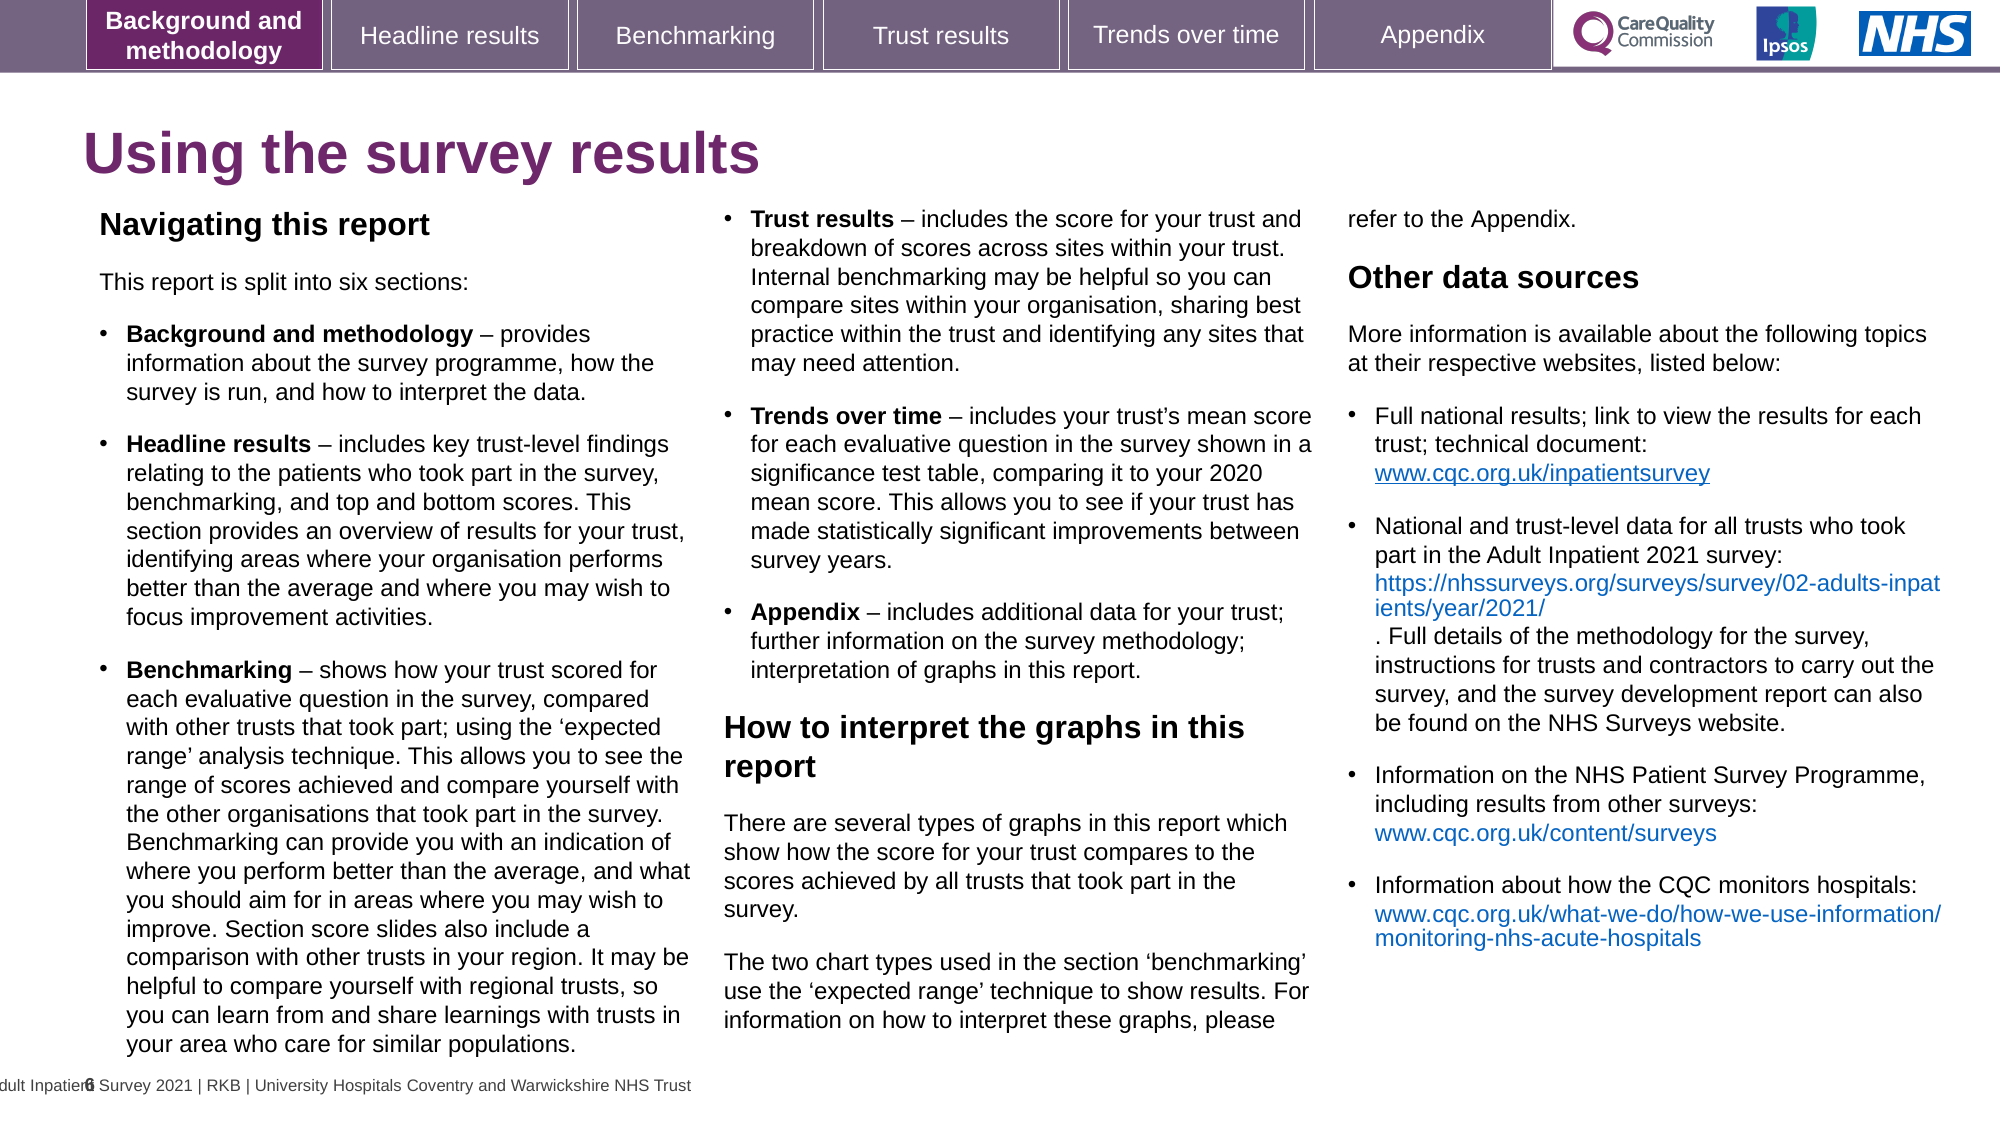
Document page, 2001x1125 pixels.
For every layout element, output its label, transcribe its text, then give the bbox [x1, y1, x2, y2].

picture [1573, 11, 1715, 56]
title Using the survey results [68, 100, 1942, 209]
picture [1859, 11, 1971, 56]
text_box Navigating this report This report is split into six sections: Background and methodology – provides information about the survey programme, how the survey is run, and how to interpret the data. Headline results – includes key trust-level findings relating to the patients who took part in the survey, benchmarking, and top and bottom scores. This section provides an overview of results for your trust, identifying areas where your organisation performs better than the average and where you may wish to focus improvement activities. Benchmarking – shows how your trust scored for each evaluative question in the survey, compared with other trusts that took part; using the ‘expected range’ analysis technique. This allows you to see the range of scores achieved and compare yourself with the other organisations that took part in the survey. Benchmarking can provide you with an indication of where you perform better than the average, and what you should aim for in areas where you may wish to improve. Section score slides also include a comparison with other trusts in your region. It may be helpful to compare yourself with regional trusts, so you can learn from and share learnings with trusts in your area who care for similar populations. Trust results – includes the score for your trust and breakdown of scores across sites within your trust. Internal benchmarking may be helpful so you can compare sites within your organisation, sharing best practice within the trust and identifying any sites that may need attention. Trends over time – includes your trust’s mean score for each evaluative question in the survey shown in a significance test table, comparing it to your 2020 mean score. This allows you to see if your trust has made statistically significant improvements between survey years. Appendix – includes additional data for your trust; further information on the survey methodology; interpretation of graphs in this report. How to interpret the graphs in this report There are several types of graphs in this report which show how the score for your trust compares to the scores achieved by all trusts that took part in the survey. The two chart types used in the section ‘benchmarking’ use the ‘expected range’ technique to show results. For information on how to interpret these graphs, please refer to the Appendix. Other data sources More information is available about the following topics at their respective websites, listed below: Full national results; link to view the results for each trust; technical document: www.cqc.org.uk/inpatientsurvey National and trust-level data for all trusts who took part in the Adult Inpatient 2021 survey: https://nhssurveys.org/surveys/survey/02-adults-inpatients/year/2021/. Full details of the methodology for the survey, instructions for trusts and contractors to carry out the survey, and the survey development report can also be found on the NHS Surveys website. Information on the NHS Patient Survey Programme, including results from other surveys: www.cqc.org.uk/content/surveys Information about how the CQC monitors hospitals: www.cqc.org.uk/what-we-do/how-we-use-information/monitoring-nhs-acute-hospitals [84, 196, 1958, 1066]
picture [1756, 6, 1817, 61]
text_box 6 [84, 1066, 122, 1125]
